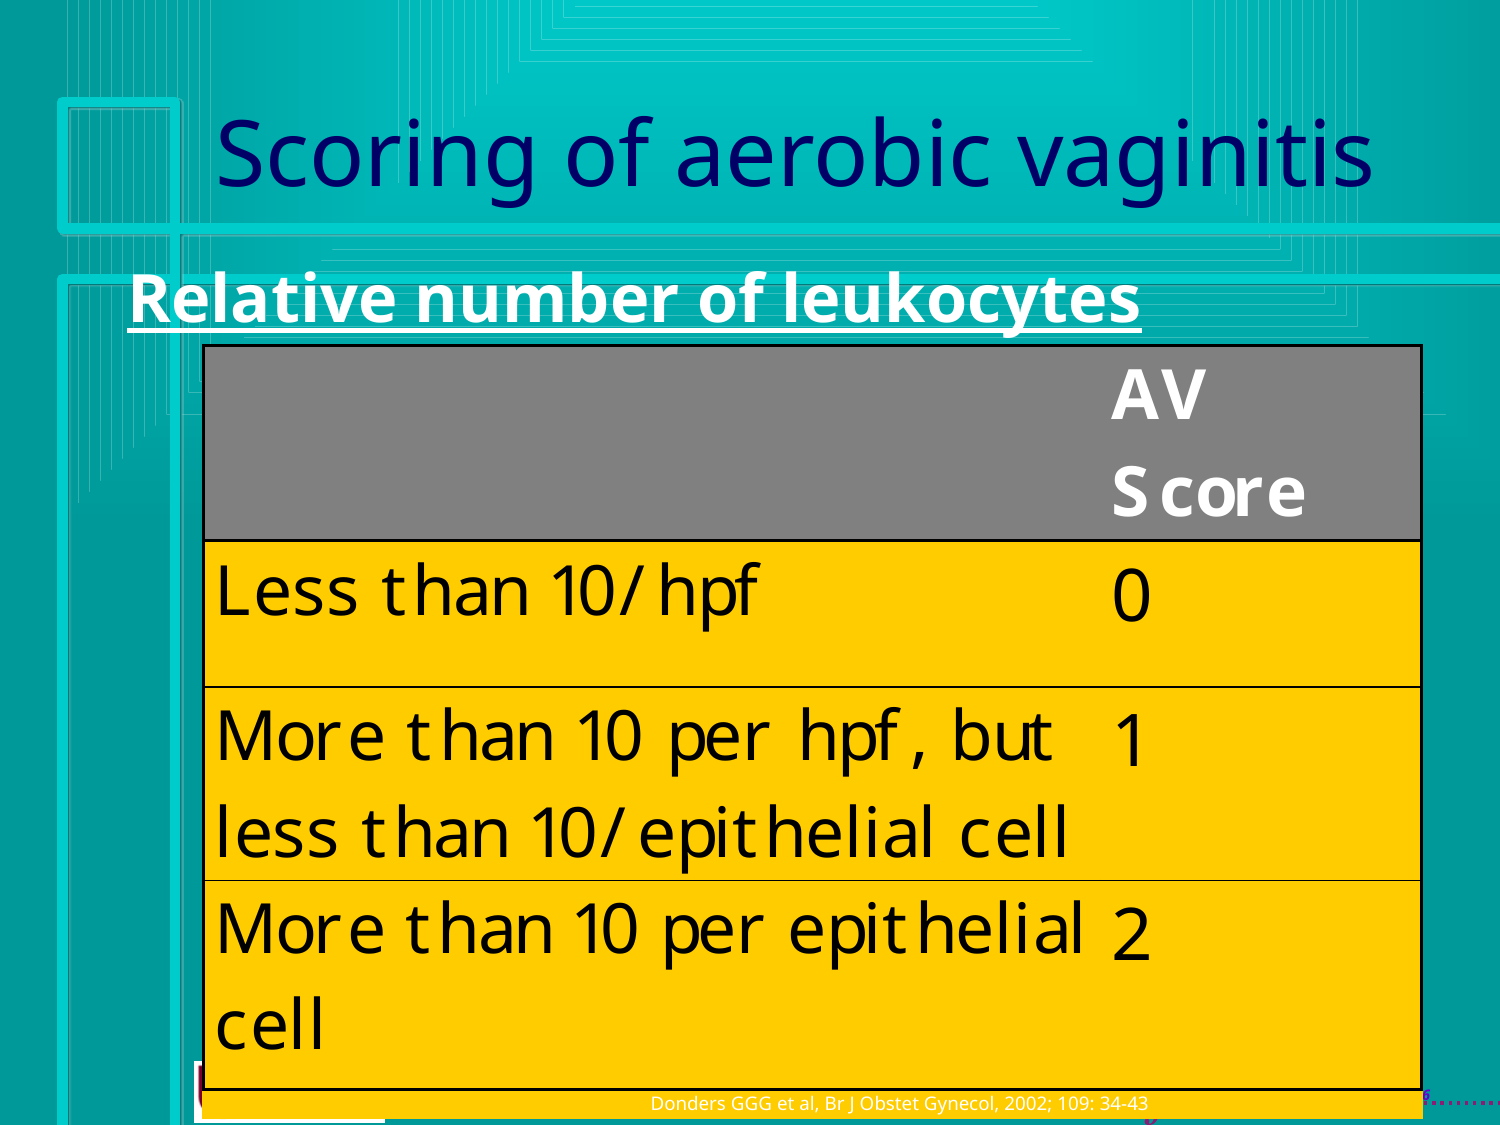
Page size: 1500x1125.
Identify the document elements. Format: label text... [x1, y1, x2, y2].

picture [194, 1061, 385, 1123]
title Scoring of aerobic vaginitis [199, 99, 1476, 213]
text_box Relative number of leukocytes [112, 248, 1257, 344]
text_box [201, 343, 1424, 1119]
